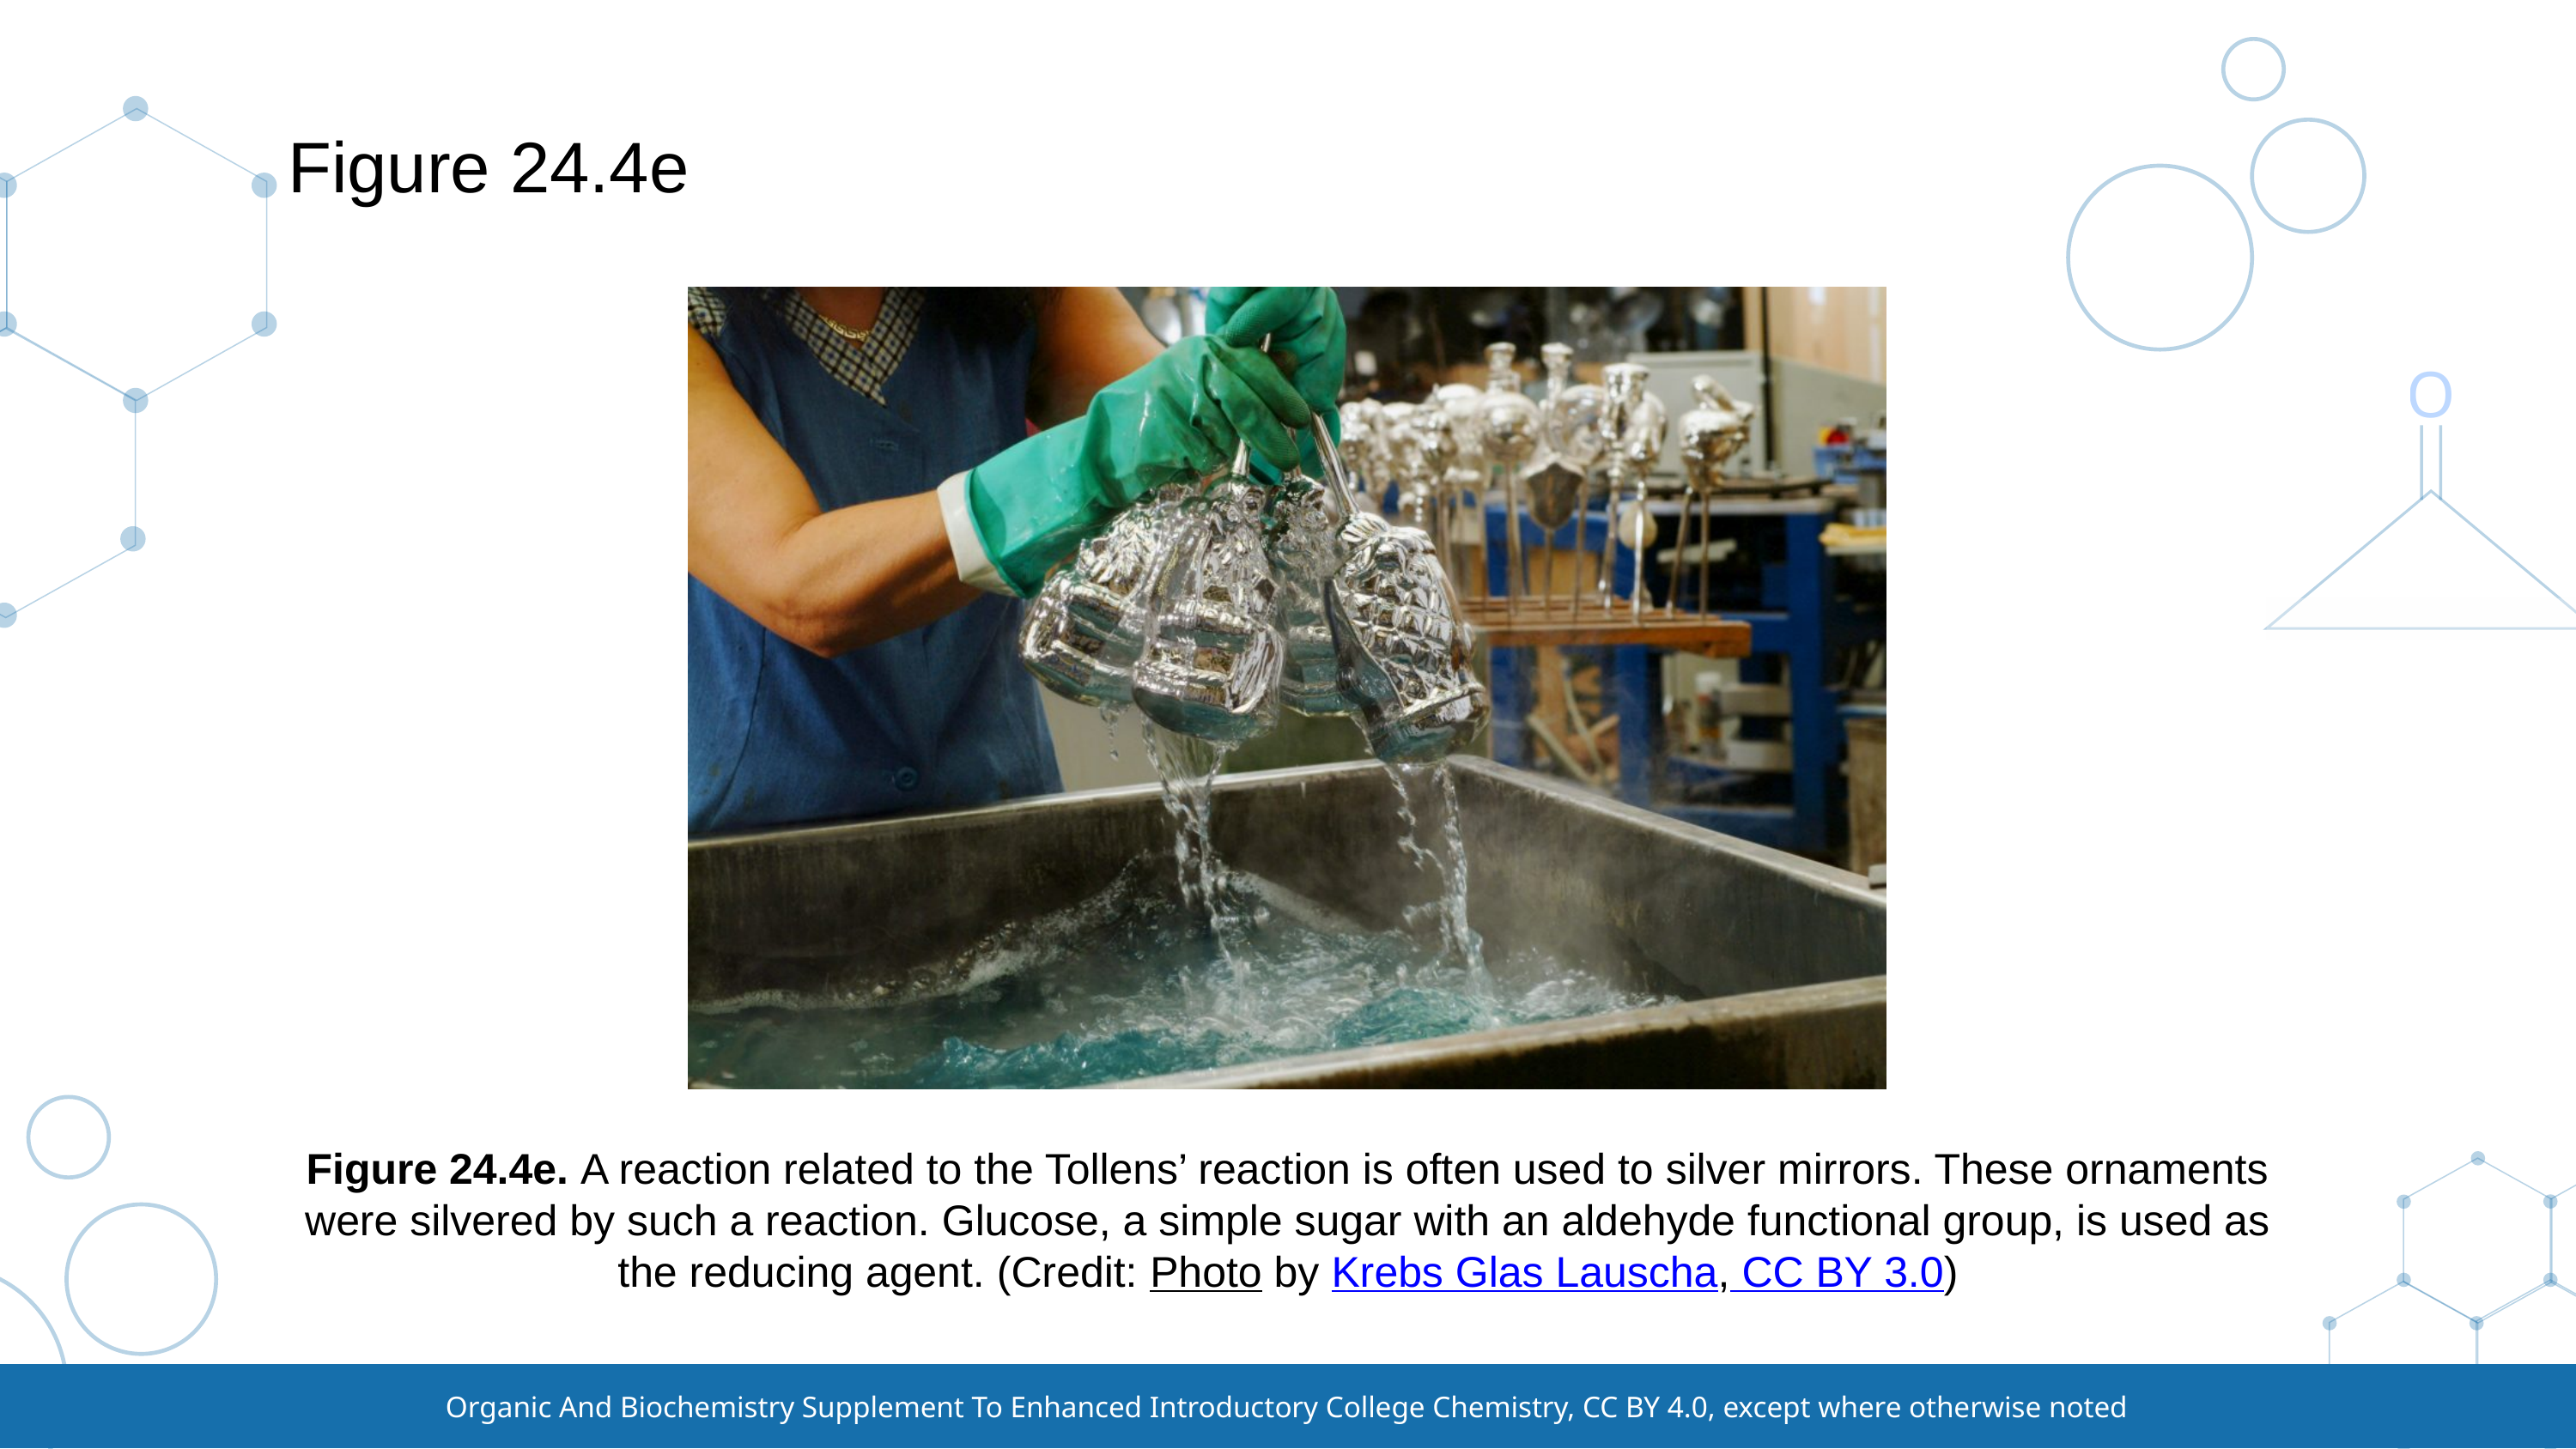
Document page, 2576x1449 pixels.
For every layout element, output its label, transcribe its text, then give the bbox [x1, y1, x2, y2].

list Figure 24.4e. A reaction related to the Tollens’ reaction is often used to silver mirrors. These ornaments were silvered by such a reaction. Glucose, a simple sugar with an aldehyde functional group, is used as the reducing agent. (Credit: Photo by Krebs Glas Lauscha, CC BY 3.0) [273, 1135, 2303, 1325]
footer Organic And Biochemistry Supplement To Enhanced Introductory College Chemistry, CC BY 4.0, except where otherwise noted [400, 1379, 2176, 1432]
picture [688, 287, 1886, 1090]
title Figure 24.4e [275, 83, 1435, 245]
